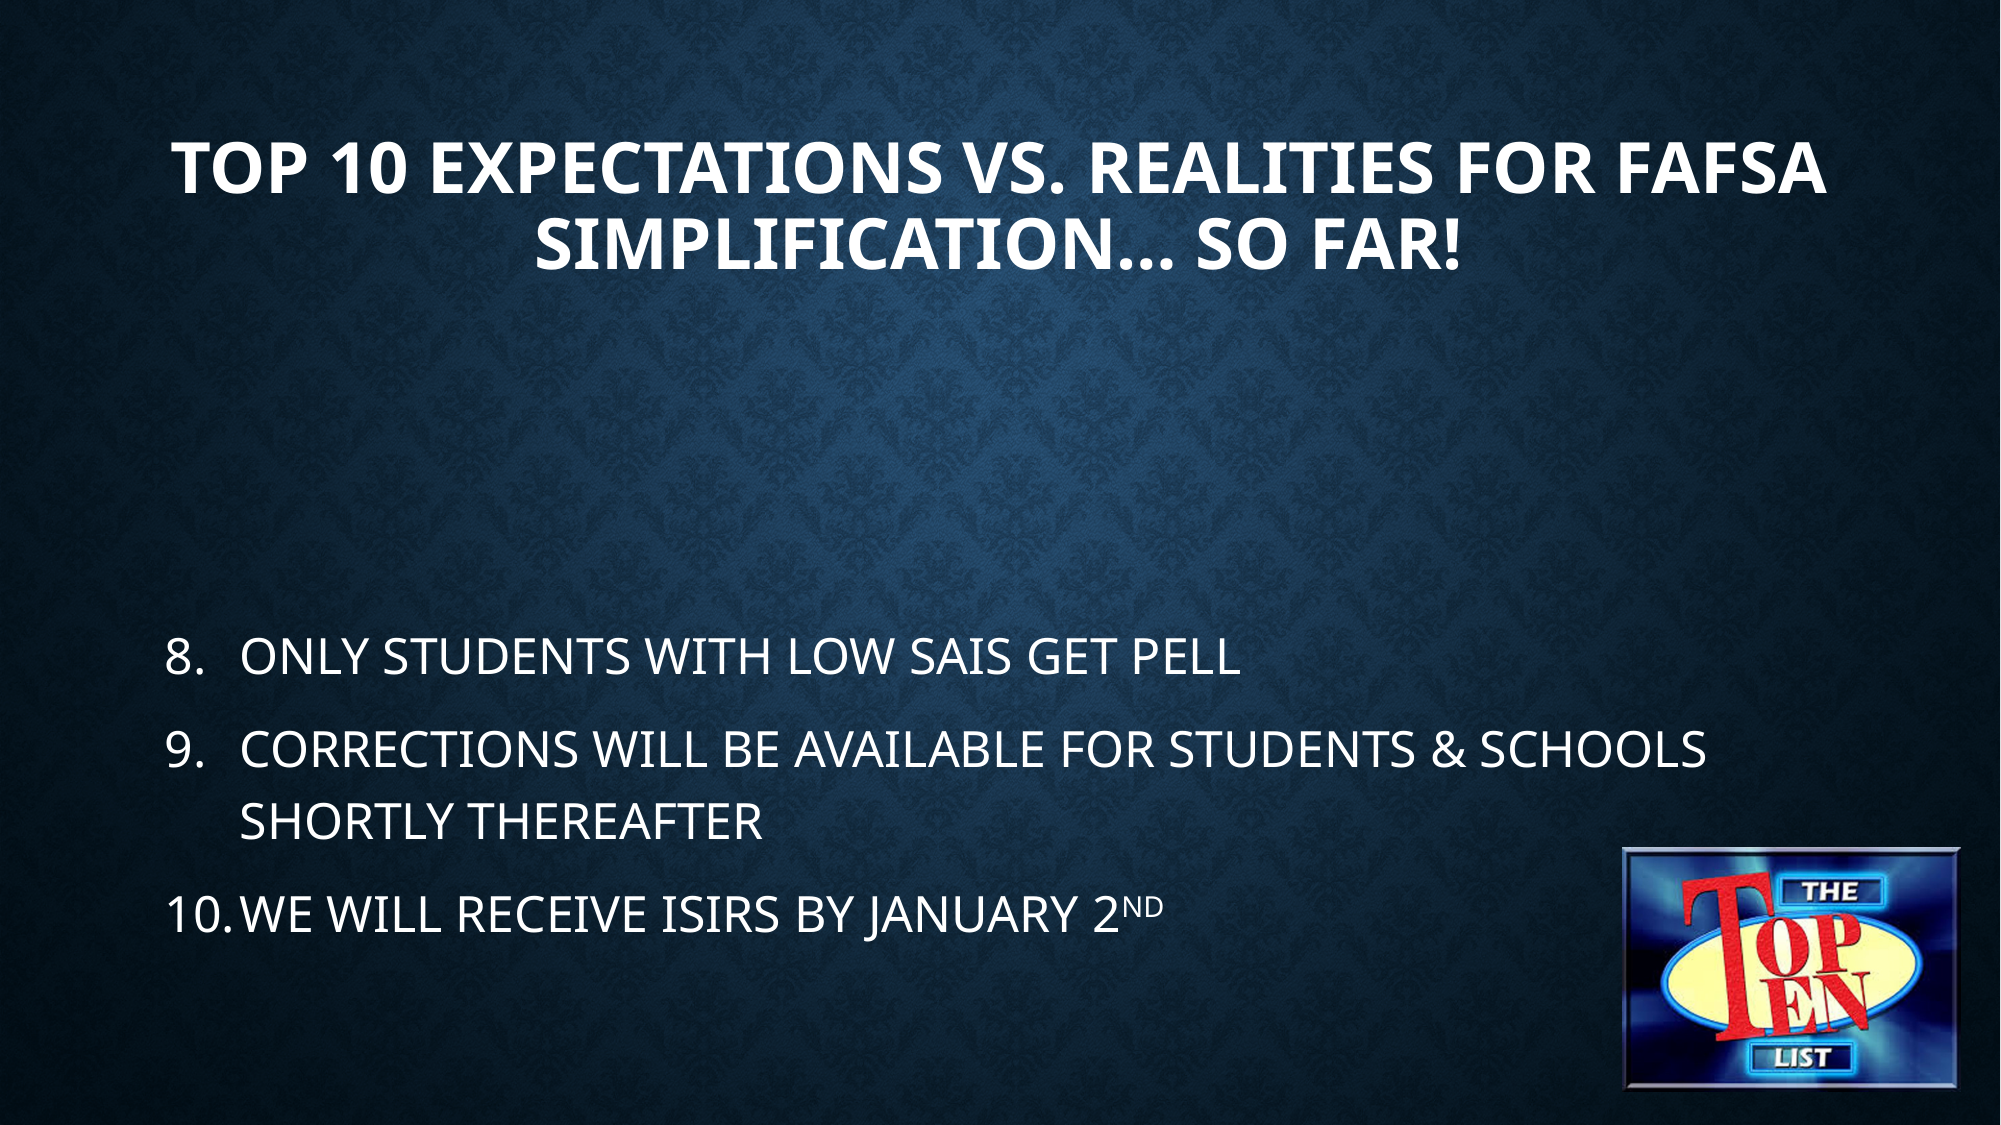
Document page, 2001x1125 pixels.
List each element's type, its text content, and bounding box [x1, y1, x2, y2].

title Top 10 EXPECTATIONS VS. REALITIES FOR FAFSA SIMPLIFICATION… SO FAR! [149, 99, 1849, 318]
list ONLY STUDENTS WITH LOW SAIS GET PELL CORRECTIONS WILL BE AVAILABLE FOR STUDENTS & SCHOOLS SHORTLY THEREAFTER WE WILL RECEIVE ISIRS BY JANUARY 2ND [149, 343, 1849, 950]
picture [1621, 846, 1962, 1093]
